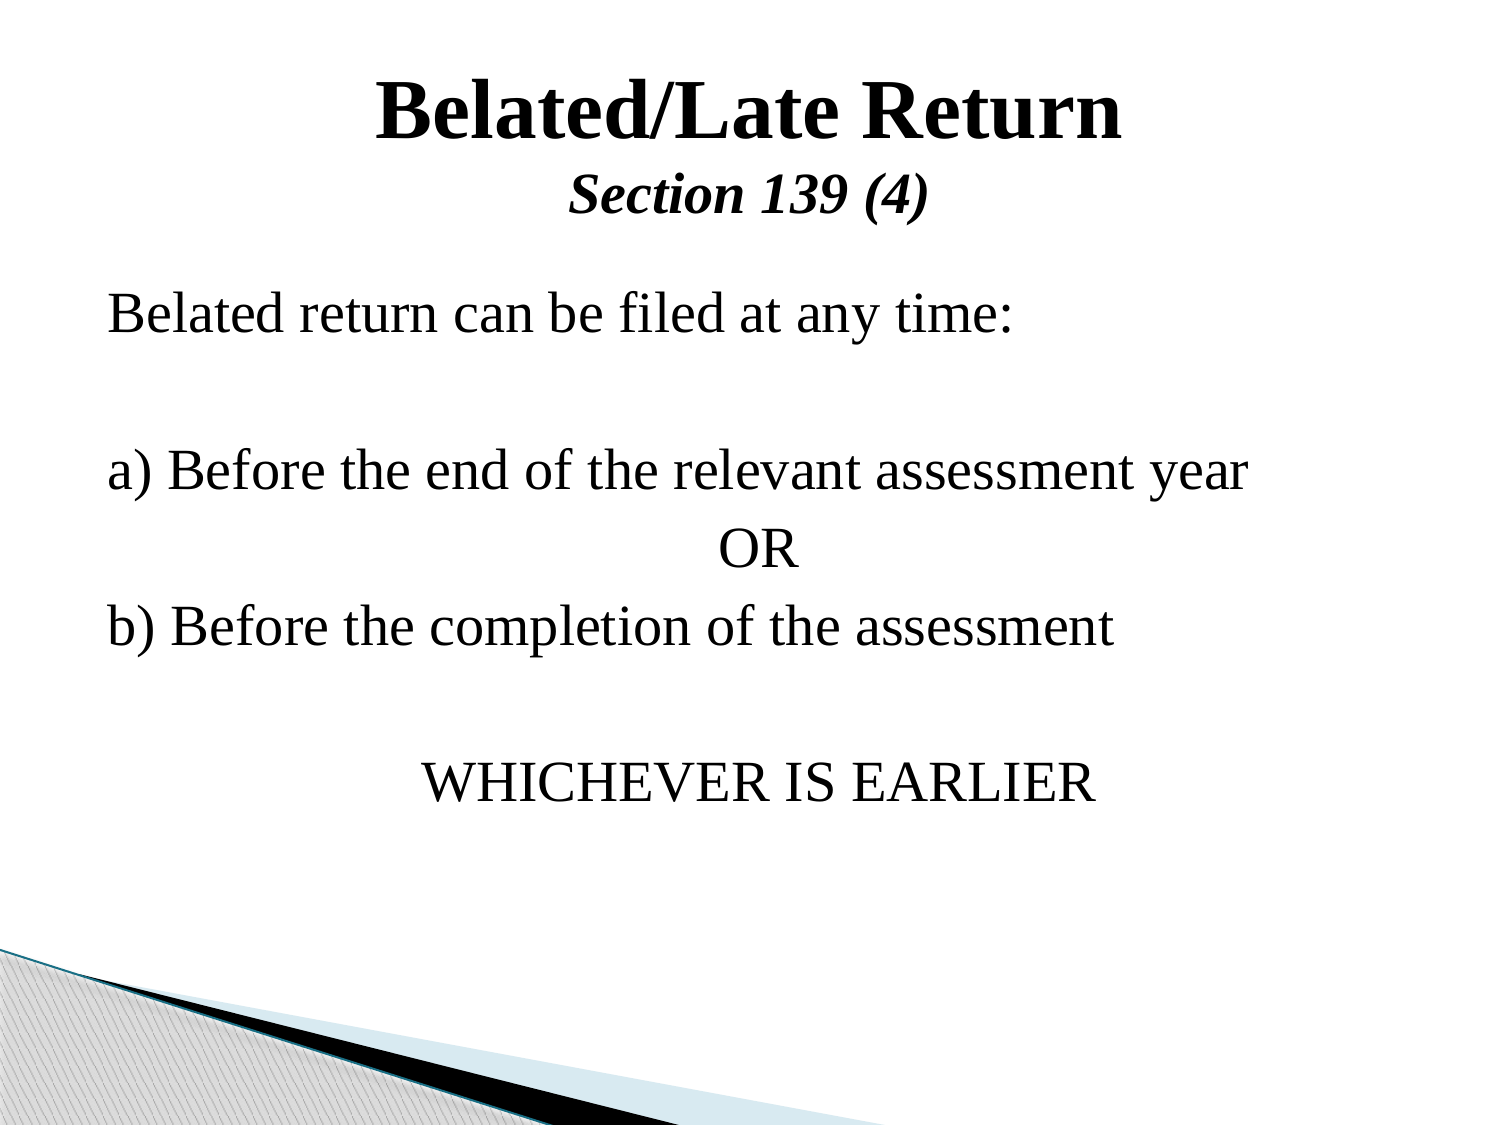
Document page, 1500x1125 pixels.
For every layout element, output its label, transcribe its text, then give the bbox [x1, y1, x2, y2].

list Belated return can be filed at any time: a) Before the end of the relevant assessment year OR b) Before the completion of the assessment WHICHEVER IS EARLIER [75, 267, 1425, 986]
title Belated/Late Return Section 139 (4) [75, 45, 1425, 233]
